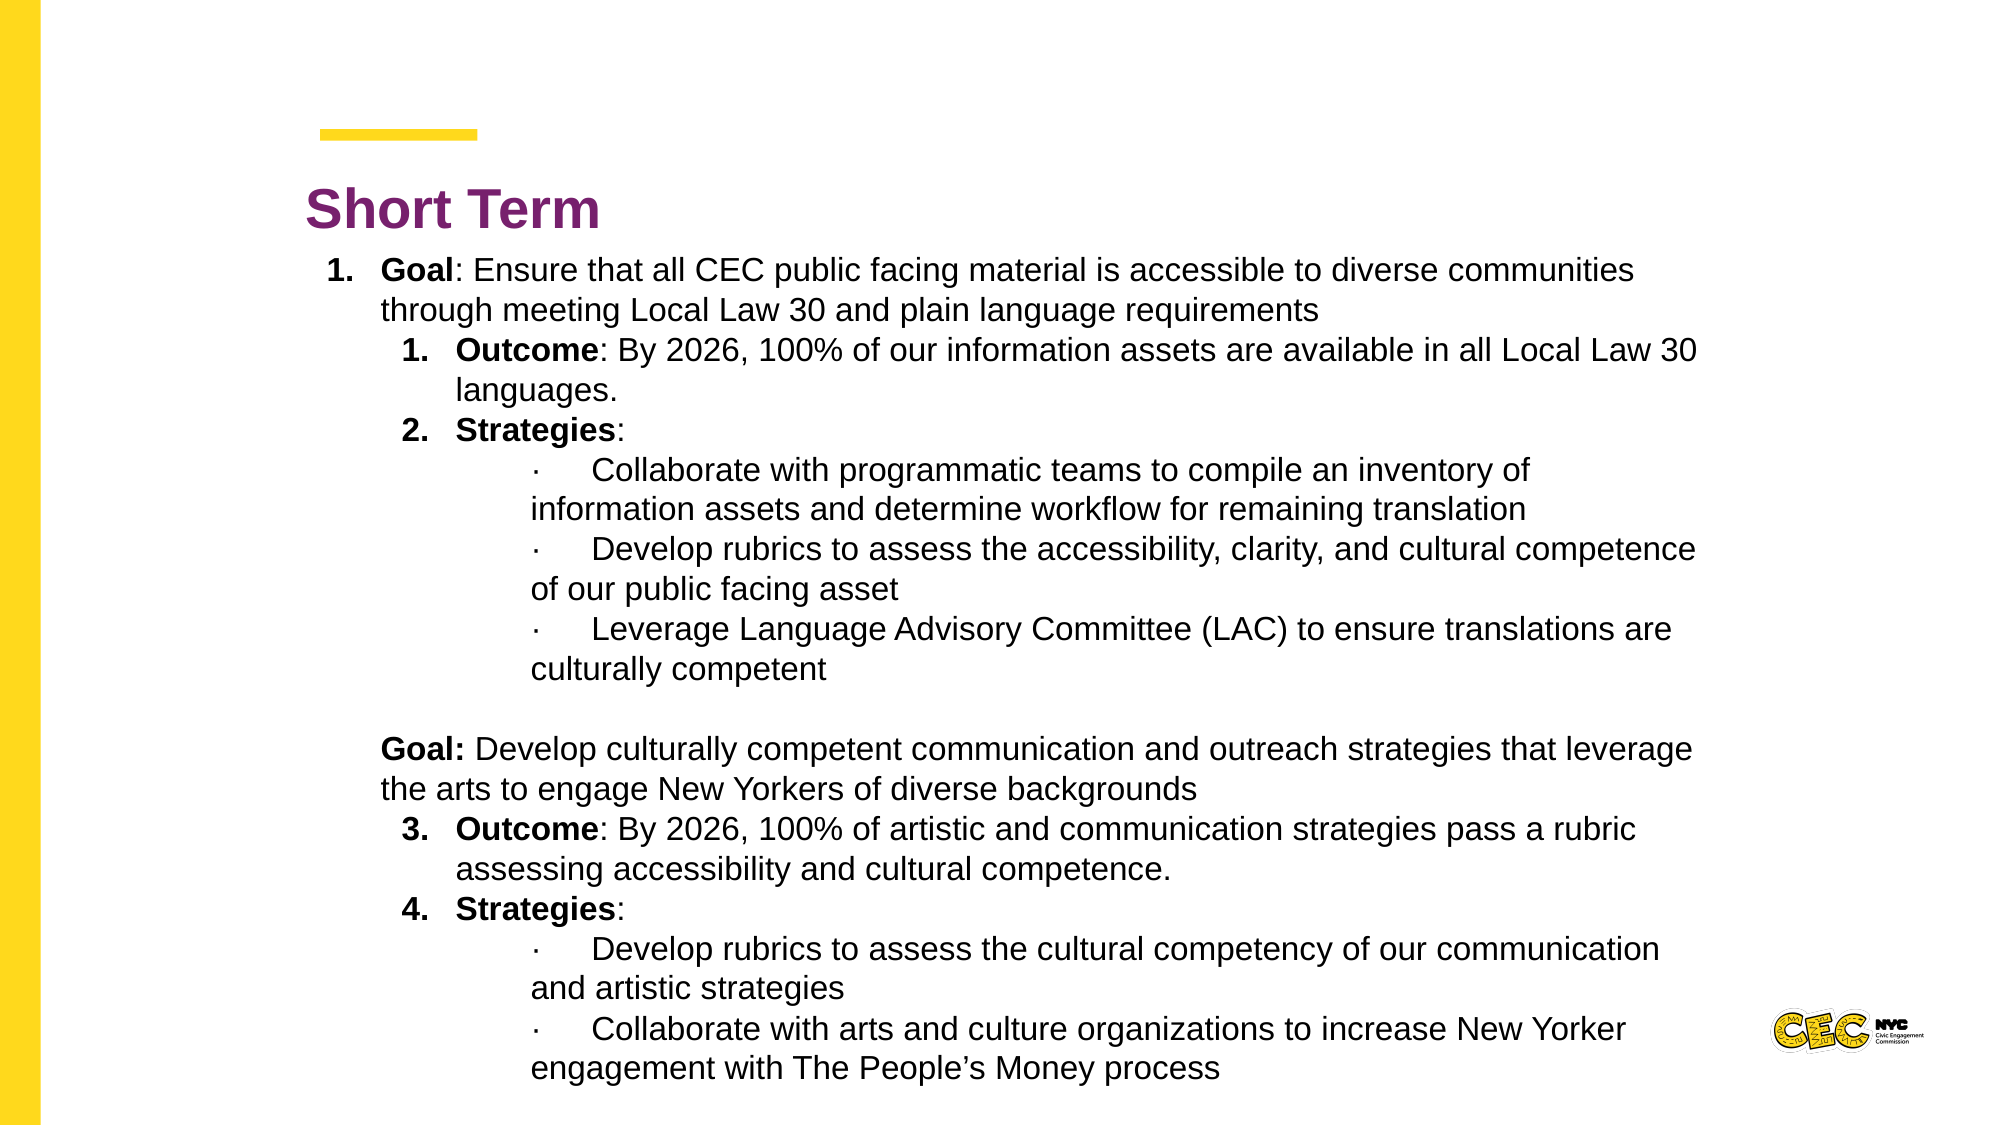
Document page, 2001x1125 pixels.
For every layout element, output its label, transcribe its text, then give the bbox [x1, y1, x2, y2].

picture [1764, 1003, 1929, 1059]
text_box Short Term Goal: Ensure that all CEC public facing material is accessible to diverse communities through meeting Local Law 30 and plain language requirements Outcome: By 2026, 100% of our information assets are available in all Local Law 30 languages. Strategies: · Collaborate with programmatic teams to compile an inventory of information assets and determine workflow for remaining translation · Develop rubrics to assess the accessibility, clarity, and cultural competence of our public facing asset · Leverage Language Advisory Committee (LAC) to ensure translations are culturally competent Goal: Develop culturally competent communication and outreach strategies that leverage the arts to engage New Yorkers of diverse backgrounds Outcome: By 2026, 100% of artistic and communication strategies pass a rubric assessing accessibility and cultural competence. Strategies: · Develop rubrics to assess the cultural competency of our communication and artistic strategies · Collaborate with arts and culture organizations to increase New Yorker engagement with The People’s Money process [290, 141, 1719, 1125]
